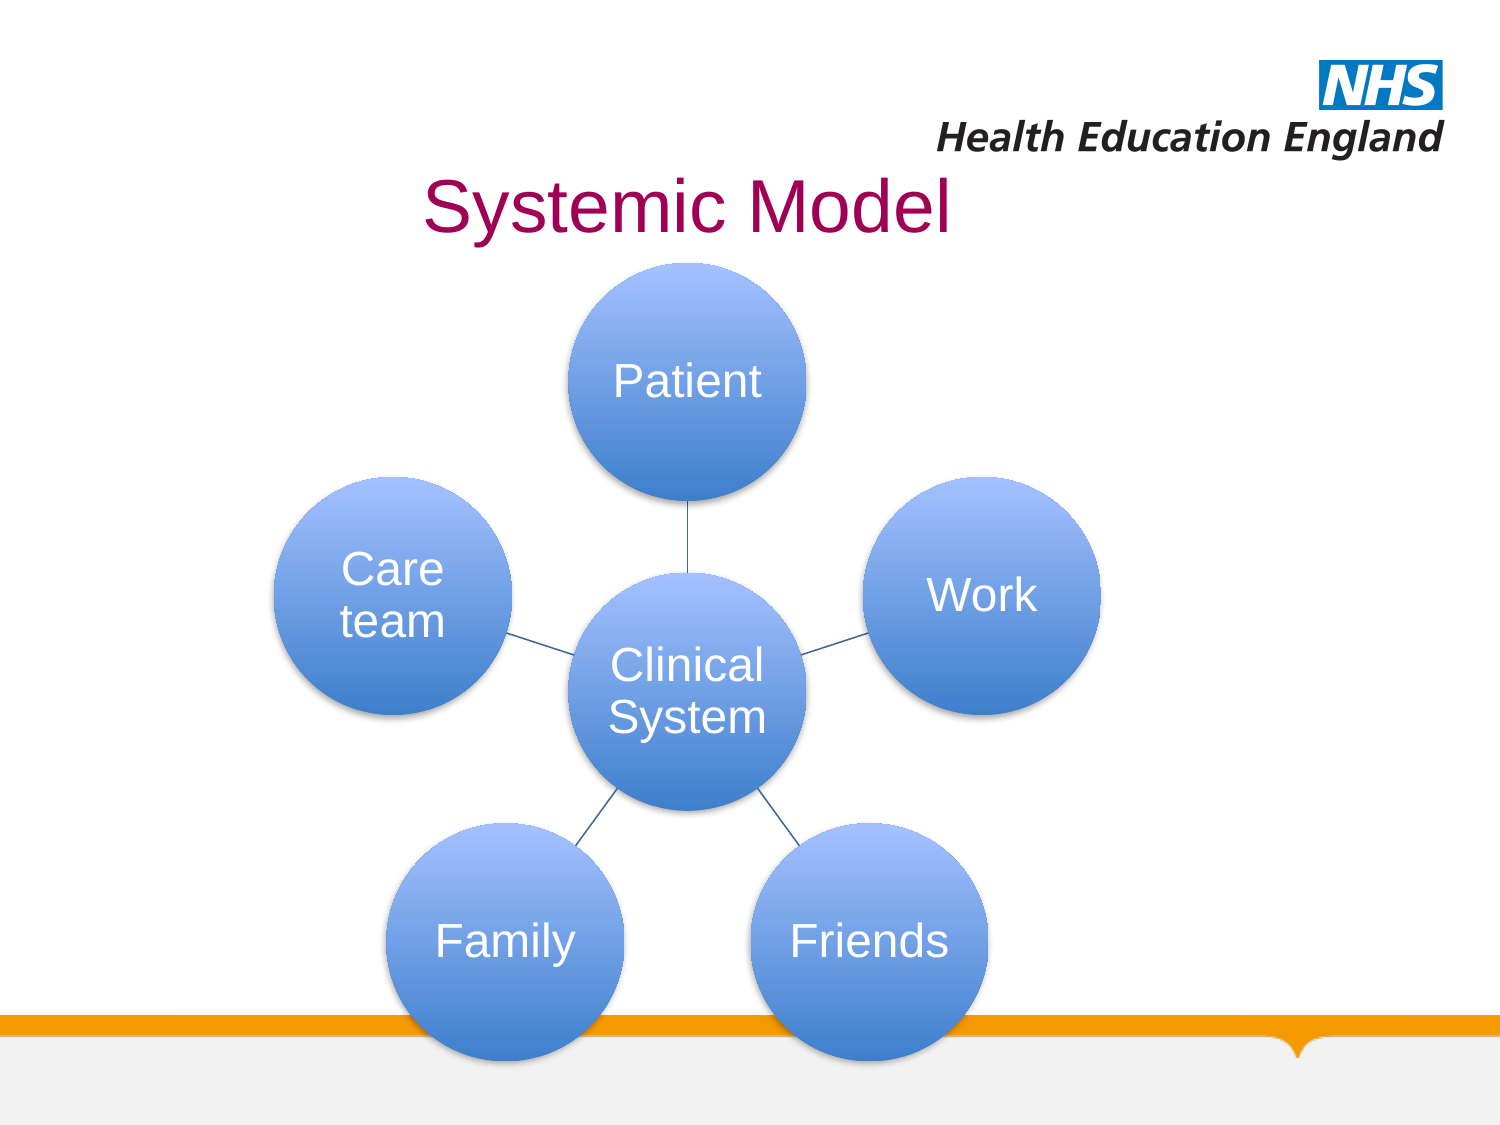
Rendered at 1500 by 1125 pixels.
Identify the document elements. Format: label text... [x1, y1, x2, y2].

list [74, 262, 1301, 1063]
title Systemic Model [75, 149, 1300, 255]
picture [936, 59, 1445, 161]
